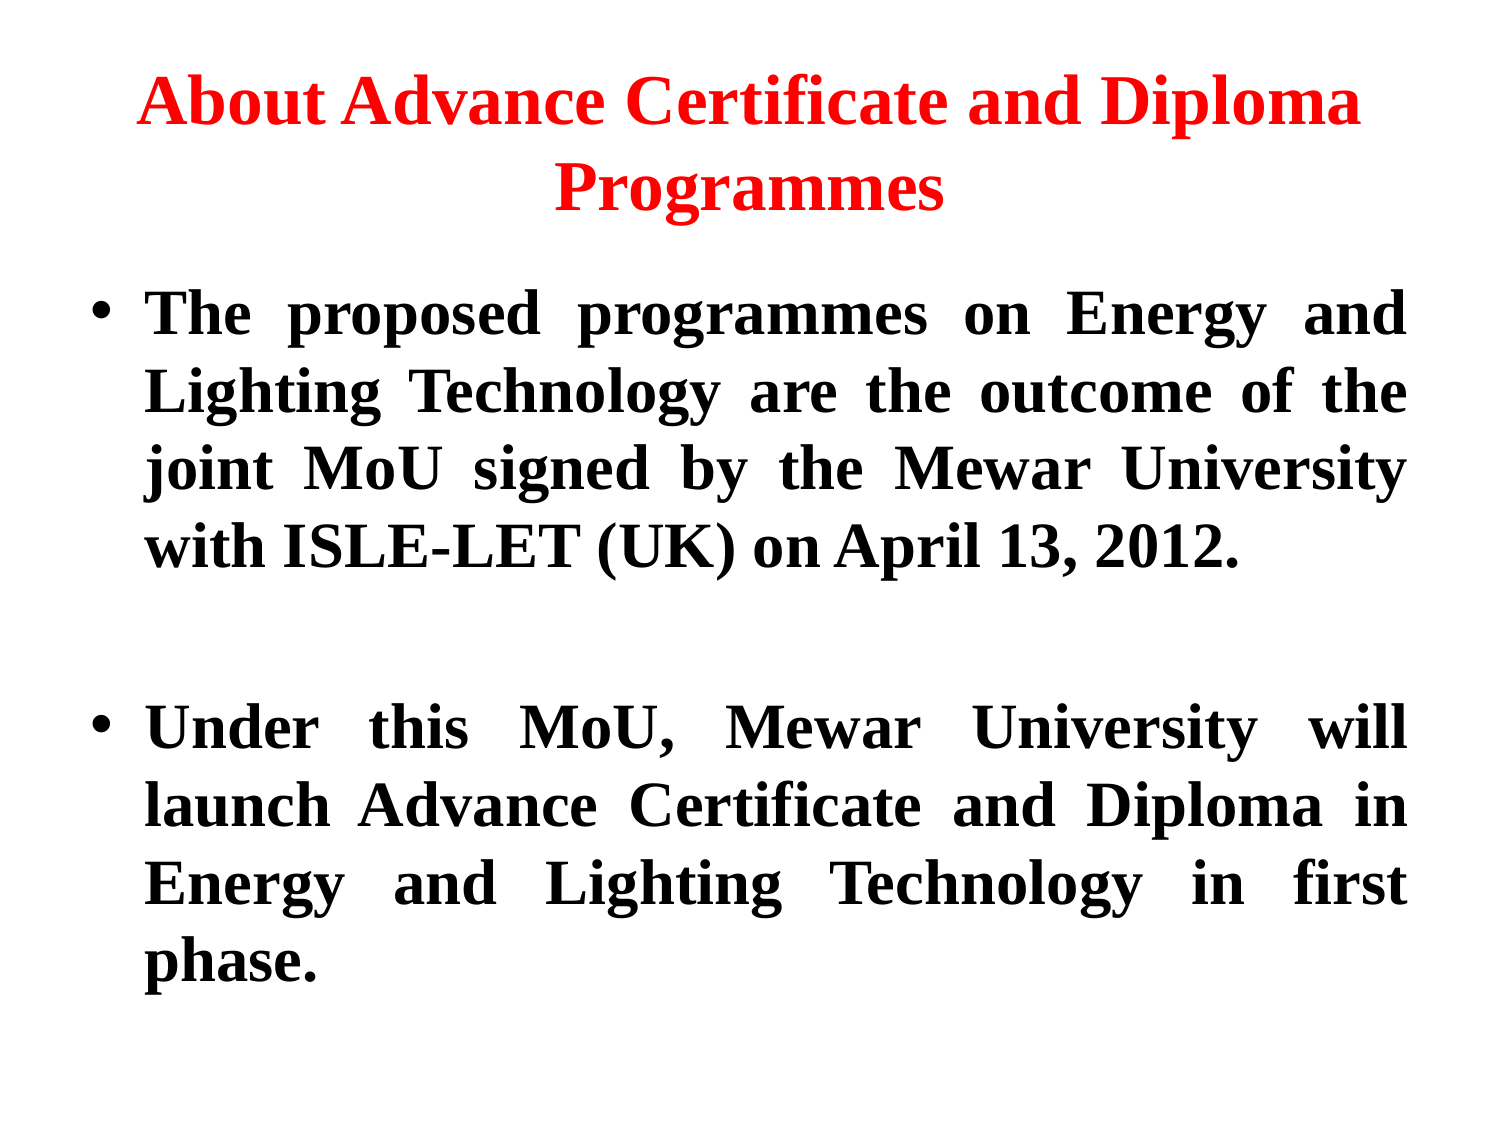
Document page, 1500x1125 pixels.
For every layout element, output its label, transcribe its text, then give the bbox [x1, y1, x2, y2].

list The proposed programmes on Energy and Lighting Technology are the outcome of the joint MoU signed by the Mewar University with ISLE-LET (UK) on April 13, 2012. Under this MoU, Mewar University will launch Advance Certificate and Diploma in Energy and Lighting Technology in first phase. [75, 262, 1425, 1005]
title About Advance Certificate and Diploma Programmes [75, 45, 1425, 233]
